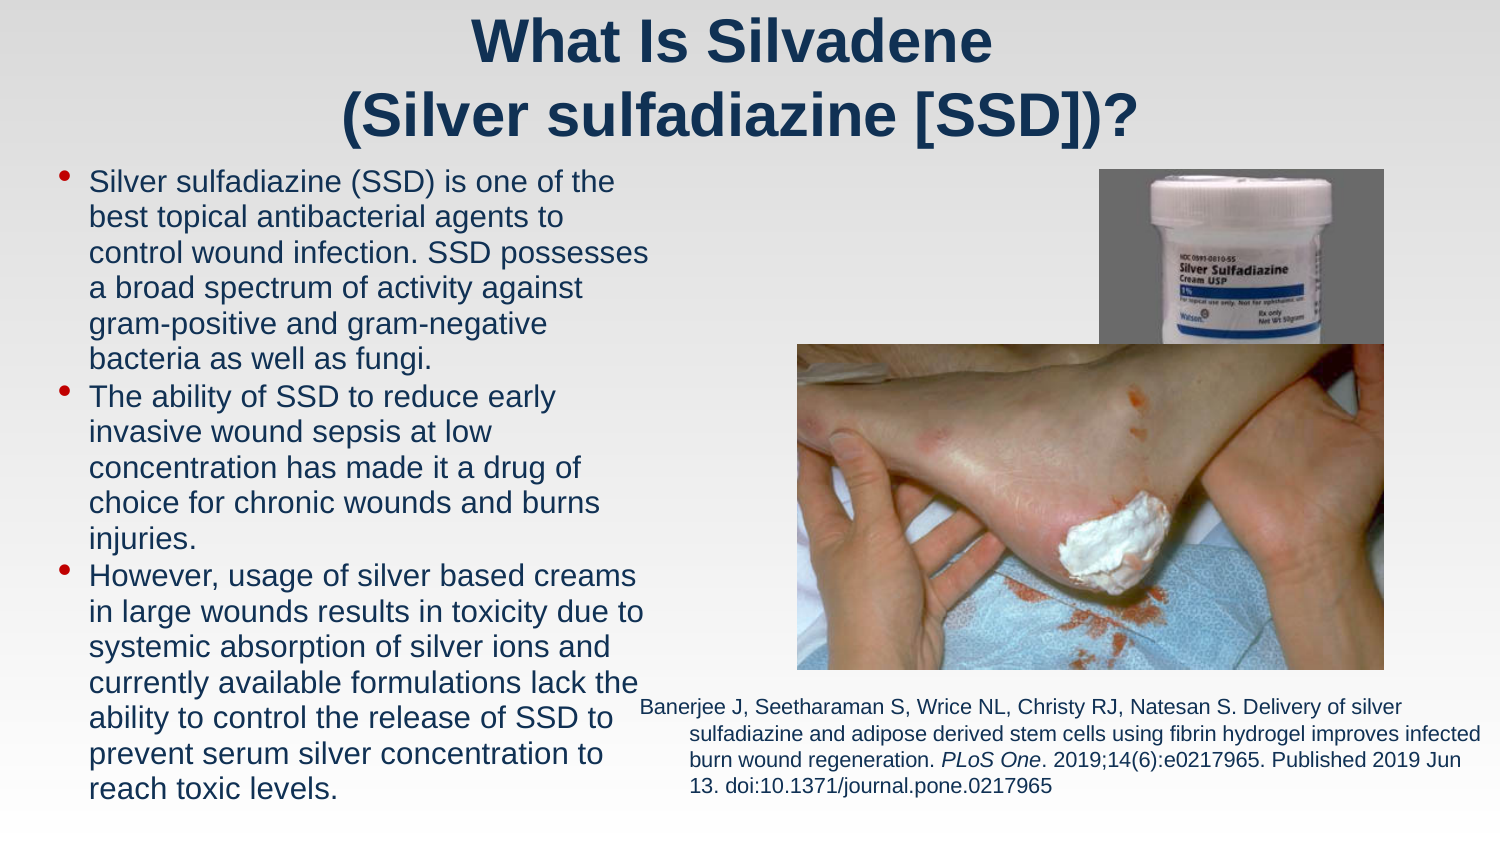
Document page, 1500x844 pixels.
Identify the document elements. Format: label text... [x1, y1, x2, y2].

title What Is Silvadene (Silver sulfadiazine [SSD])? [0, 0, 1500, 157]
list Silver sulfadiazine (SSD) is one of the best topical antibacterial agents to control wound infection. SSD possesses a broad spectrum of activity against gram-positive and gram-negative bacteria as well as fungi. The ability of SSD to reduce early invasive wound sepsis at low concentration has made it a drug of choice for chronic wounds and burns injuries. However, usage of silver based creams in large wounds results in toxicity due to systemic absorption of silver ions and currently available formulations lack the ability to control the release of SSD to prevent serum silver concentration to reach toxic levels. [43, 156, 677, 623]
text_box Banerjee J, Seetharaman S, Wrice NL, Christy RJ, Natesan S. Delivery of silver sulfadiazine and adipose derived stem cells using fibrin hydrogel improves infected burn wound regeneration. PLoS One. 2019;14(6):e0217965. Published 2019 Jun 13. doi:10.1371/journal.pone.0217965 [624, 685, 1500, 806]
picture [797, 169, 1384, 670]
